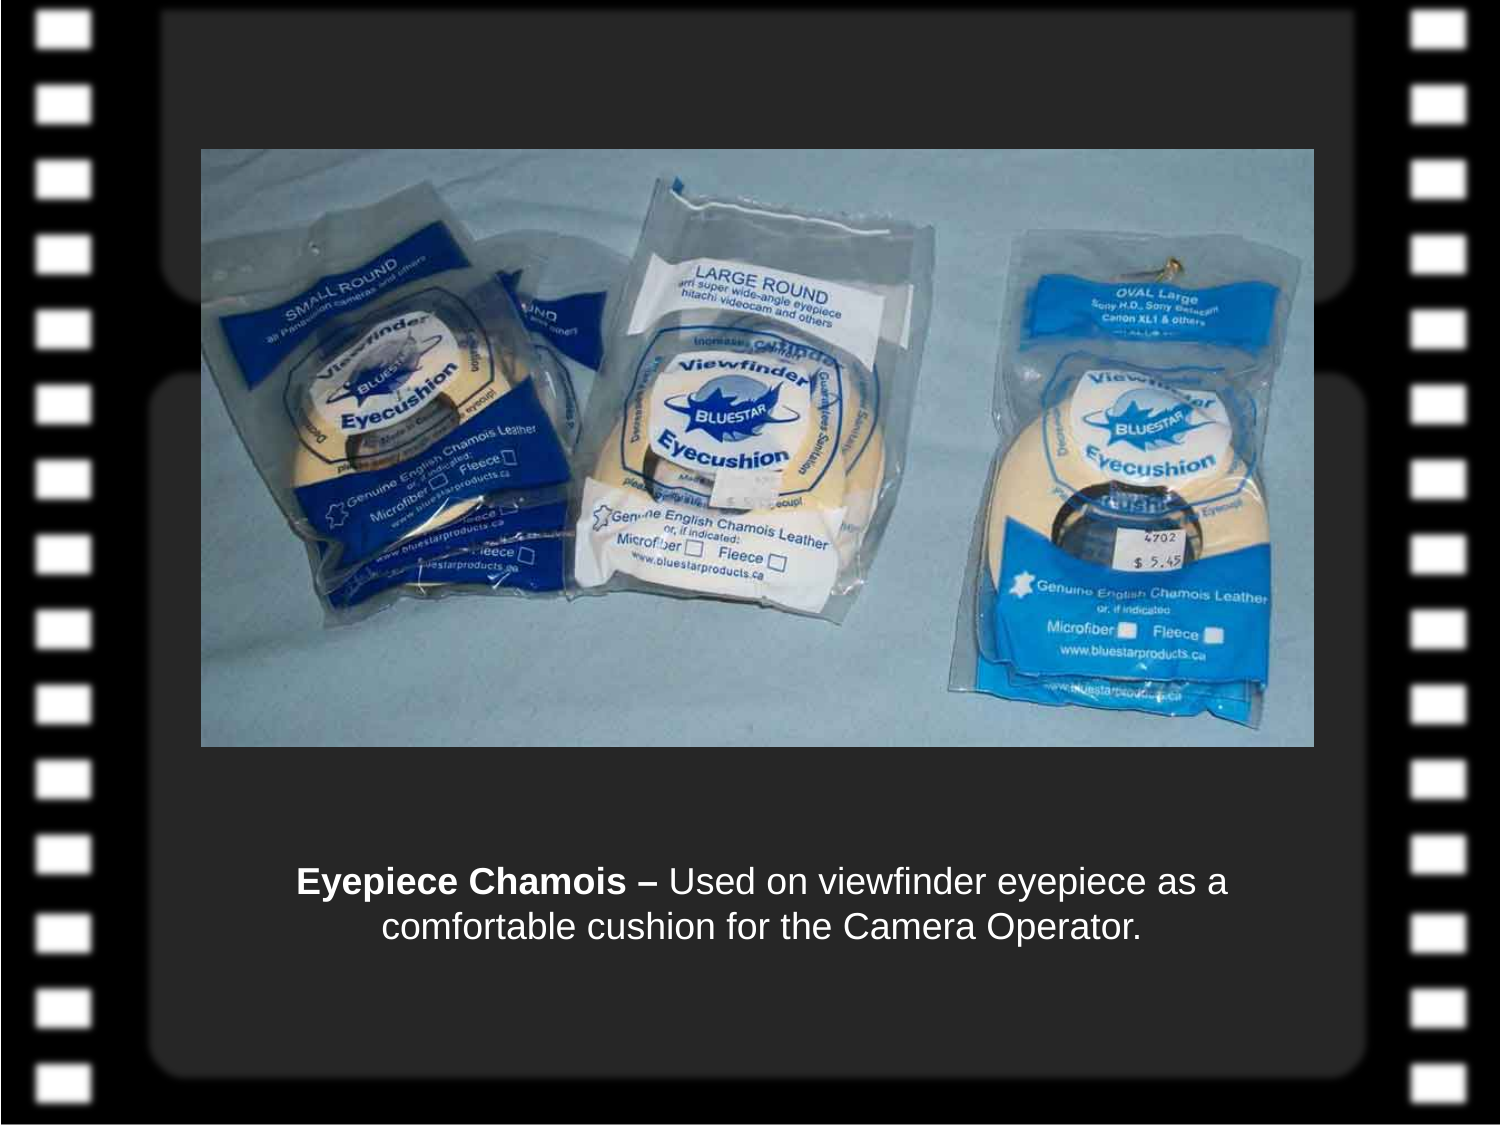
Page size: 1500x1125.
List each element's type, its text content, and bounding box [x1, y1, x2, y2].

picture [0, 0, 1500, 1125]
text_box Eyepiece Chamois – Used on viewfinder eyepiece as a comfortable cushion for the Camera Operator. [274, 849, 1250, 955]
